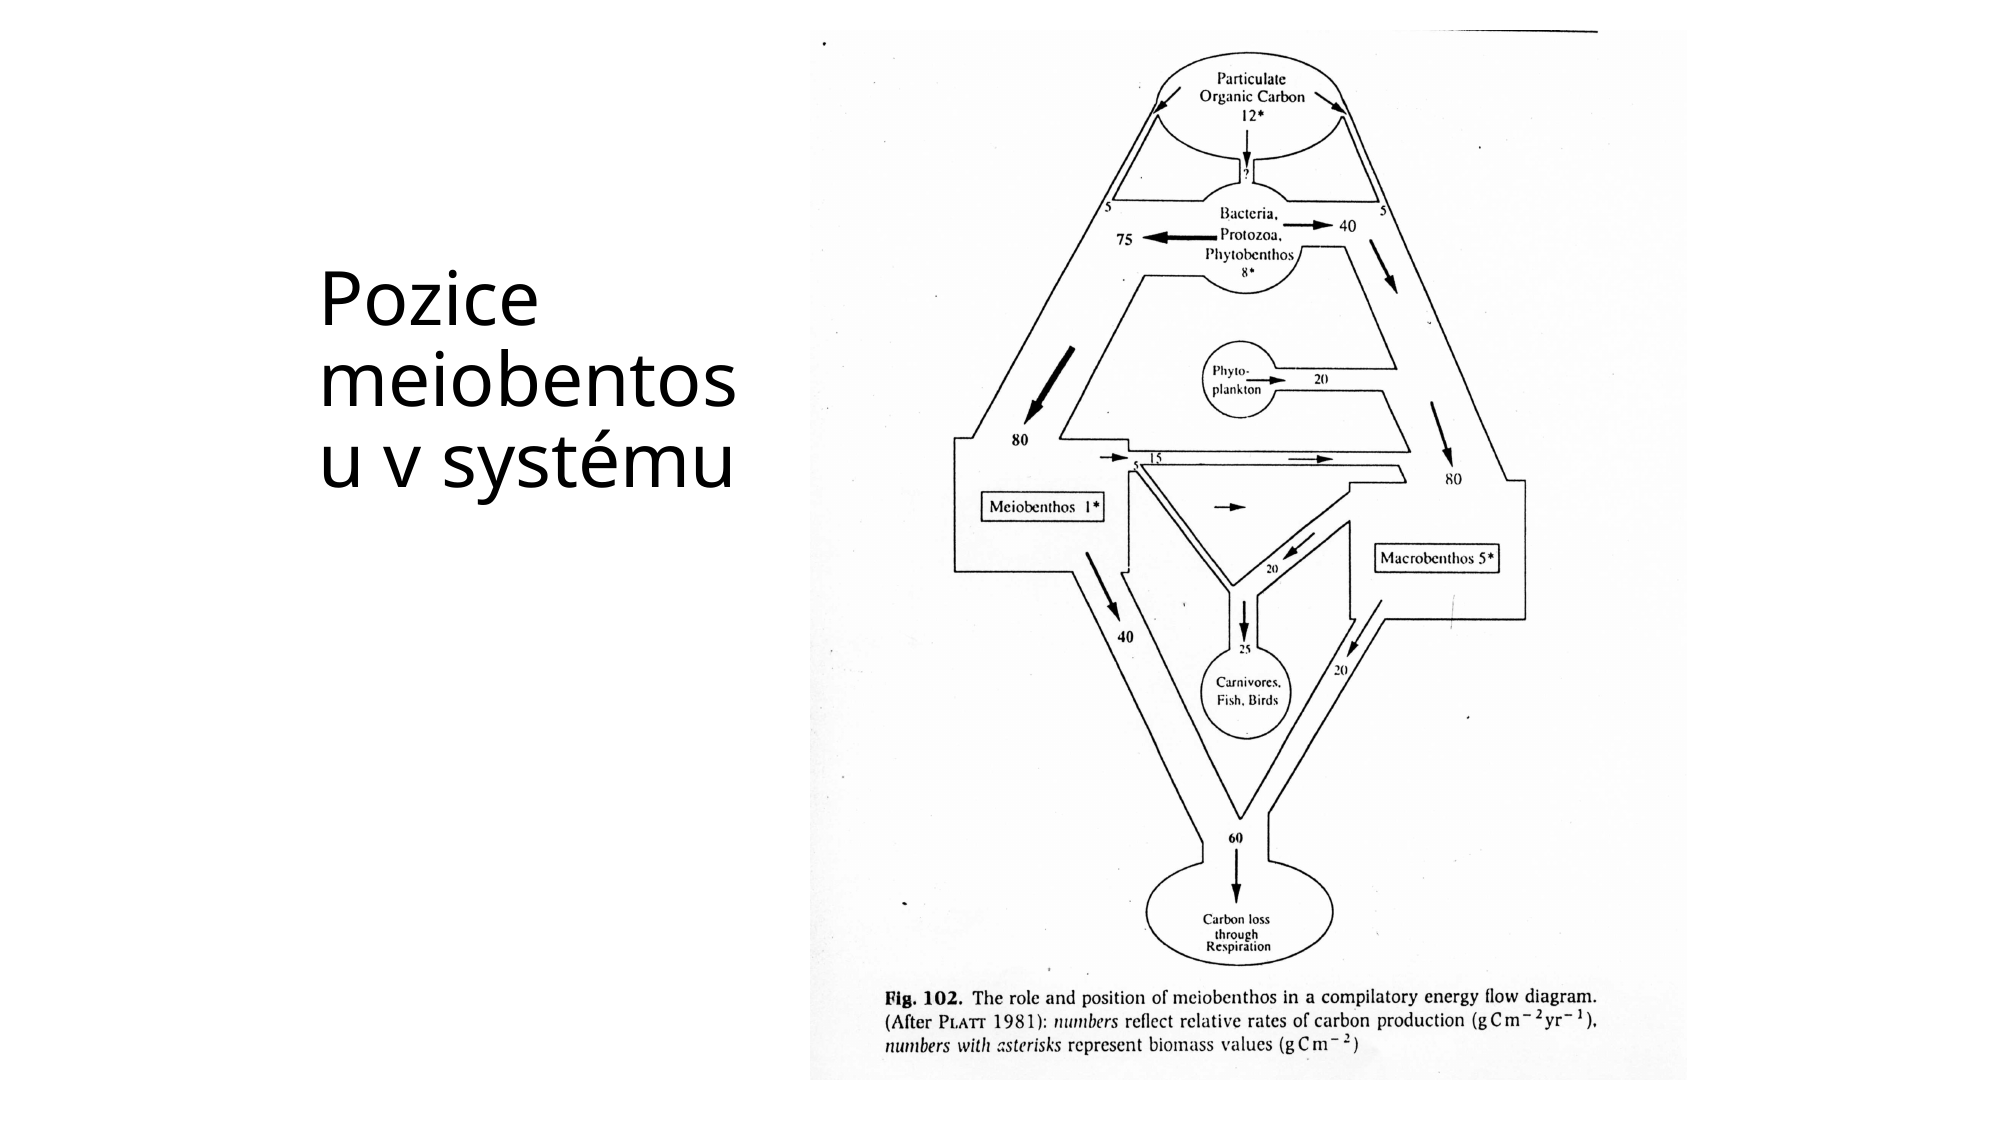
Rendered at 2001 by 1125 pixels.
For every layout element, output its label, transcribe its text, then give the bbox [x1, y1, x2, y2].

title Pozice meiobentosu v systému [303, 90, 768, 675]
picture [810, 30, 1687, 1080]
